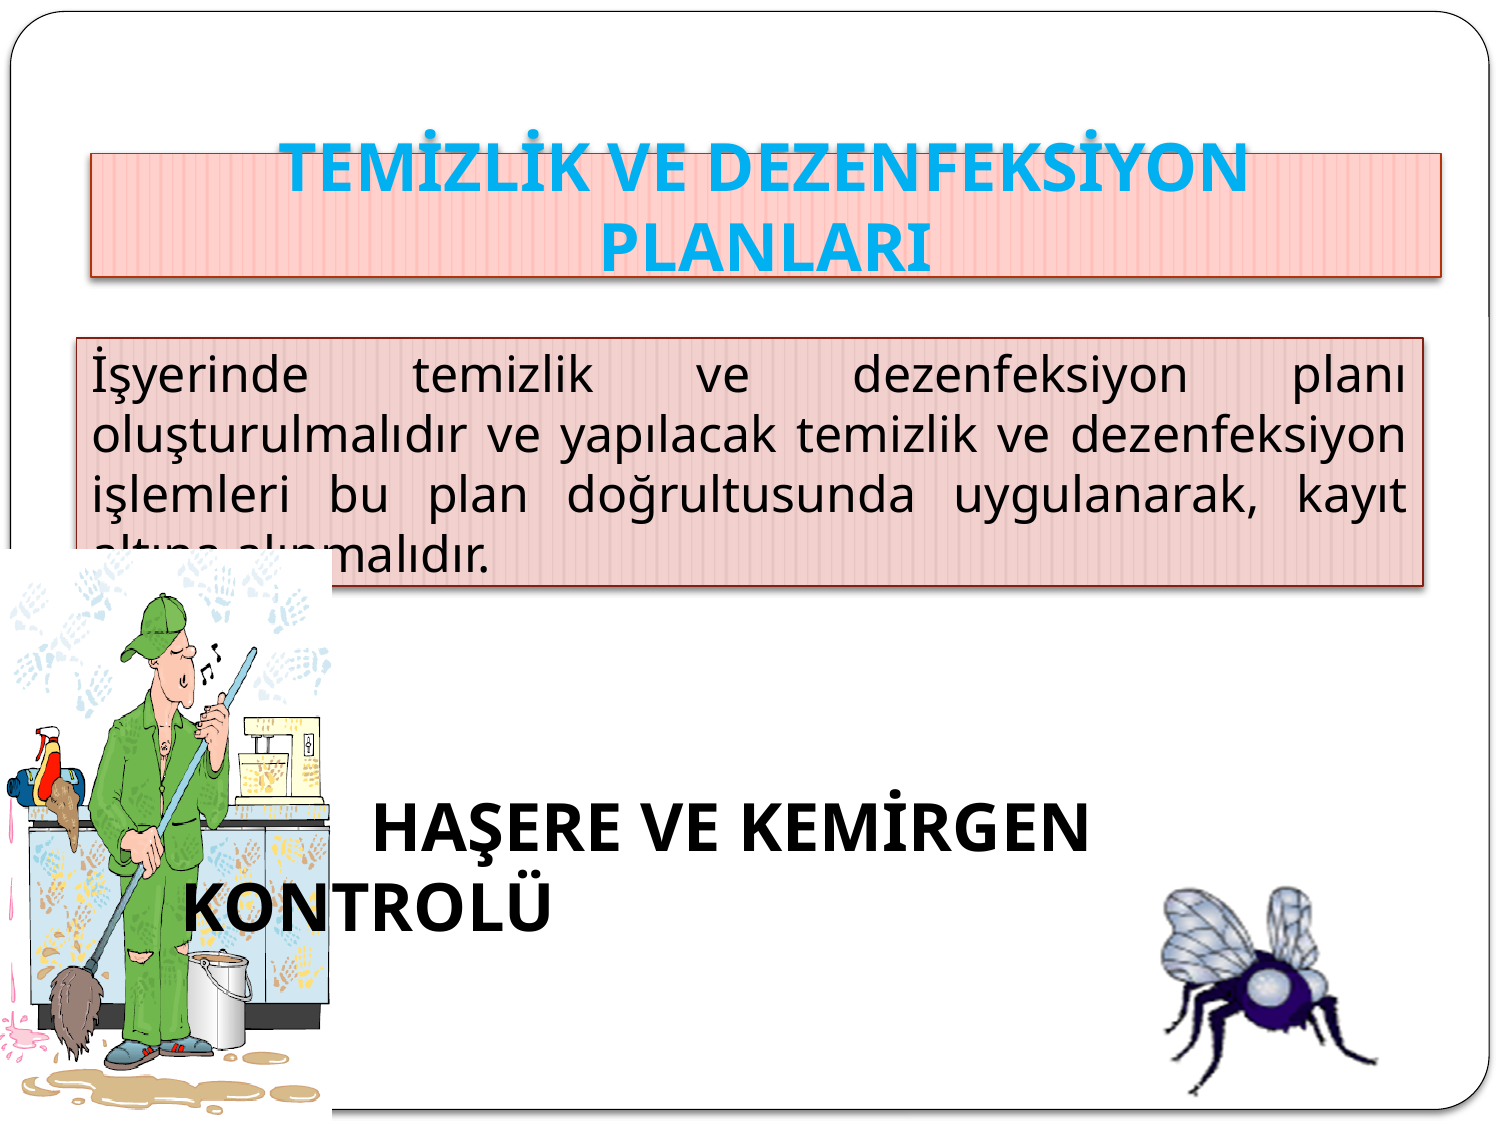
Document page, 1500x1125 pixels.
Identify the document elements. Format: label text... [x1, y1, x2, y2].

picture [1139, 869, 1382, 1102]
text_box İşyerinde temizlik ve dezenfeksiyon planı oluşturulmalıdır ve yapılacak temizlik ve dezenfeksiyon işlemleri bu plan doğrultusunda uygulanarak, kayıt altına alınmalıdır. [76, 337, 1424, 547]
list HAŞERE VE KEMİRGEN KONTROLÜ [166, 408, 1441, 1125]
picture [0, 549, 333, 1125]
text_box TEMİZLİK VE DEZENFEKSİYON PLANLARI [90, 153, 1442, 278]
